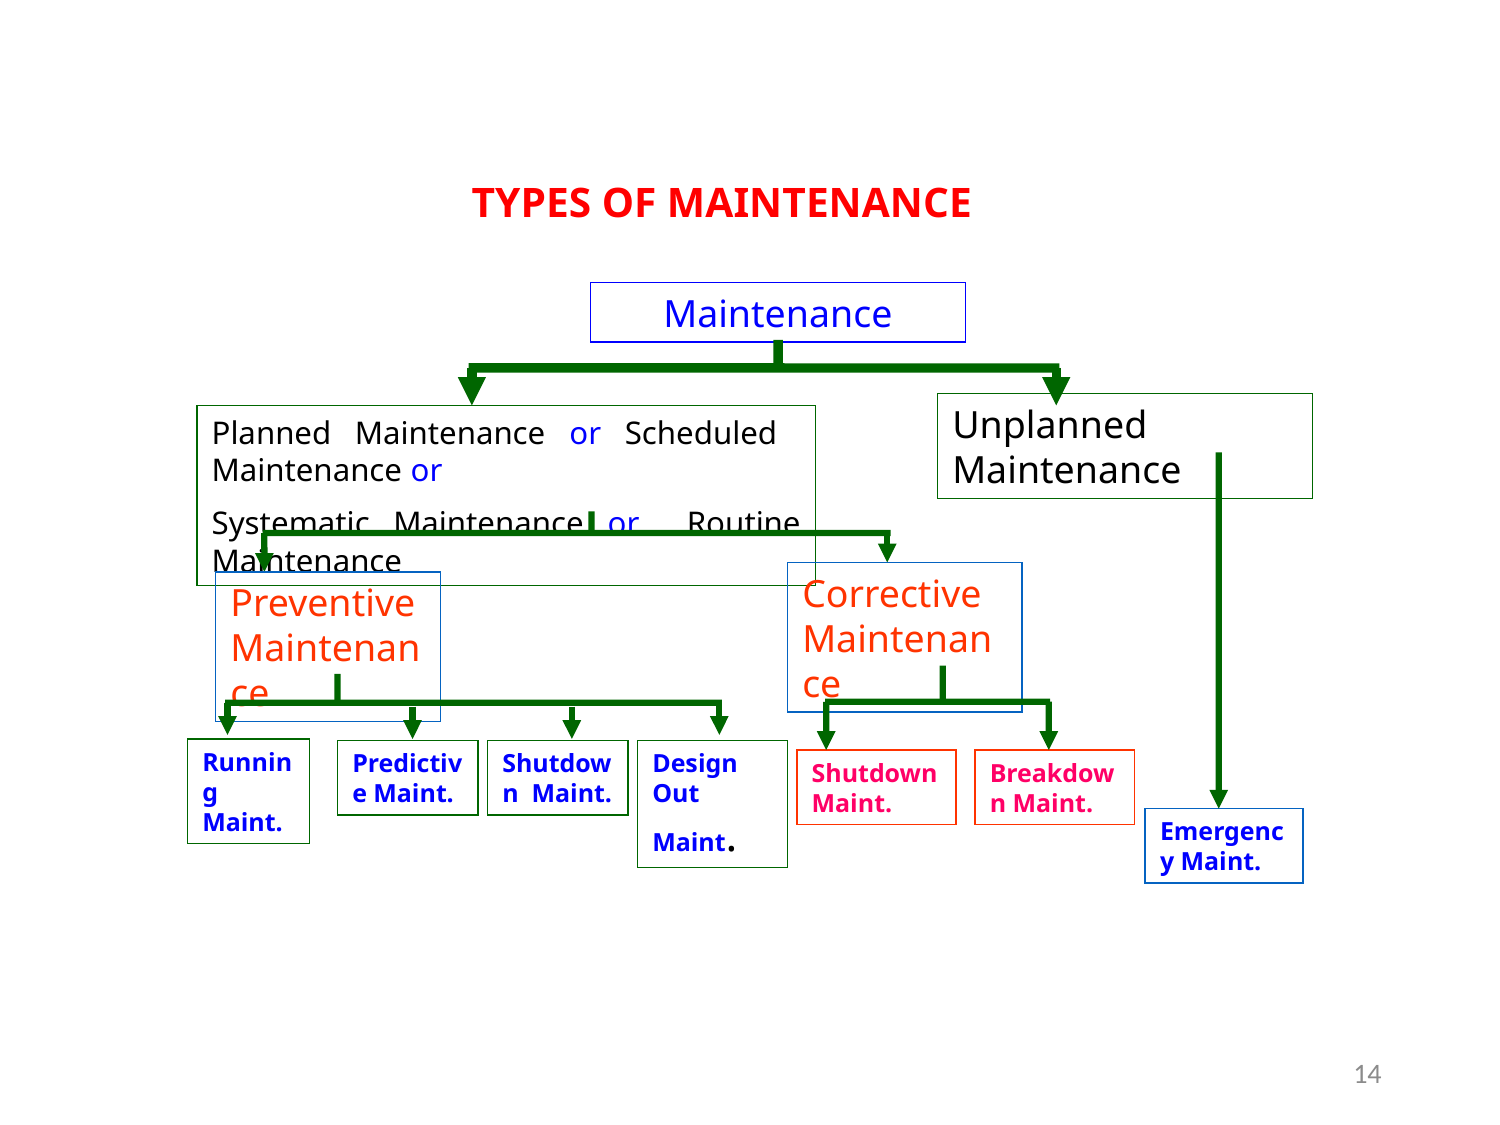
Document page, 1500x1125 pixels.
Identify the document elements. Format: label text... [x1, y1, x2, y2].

text_box Breakdown Maint. [975, 749, 1135, 825]
text_box Preventive Maintenance [215, 571, 441, 722]
text_box Predictive Maint. [337, 740, 479, 816]
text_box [824, 665, 1050, 750]
text_box Shutdown Maint. [796, 749, 957, 825]
text_box Unplanned Maintenance [937, 393, 1313, 499]
text_box Running Maint. [187, 739, 310, 844]
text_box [262, 511, 891, 572]
text_box Planned Maintenance or Scheduled Maintenance or Systematic Maintenance or Routine Maintenance [196, 405, 816, 586]
list TYPES OF MAINTENANCE [309, 159, 1135, 235]
slide_number 14 [1059, 1042, 1397, 1103]
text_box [224, 673, 722, 739]
text_box Shutdown Maint. [487, 740, 629, 816]
text_box Maintenance [590, 282, 966, 339]
text_box Design Out Maint. [637, 740, 788, 868]
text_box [468, 339, 1060, 406]
text_box Emergency Maint. [1145, 808, 1303, 884]
text_box Corrective Maintenance [787, 562, 1022, 713]
text_box [1212, 452, 1225, 809]
